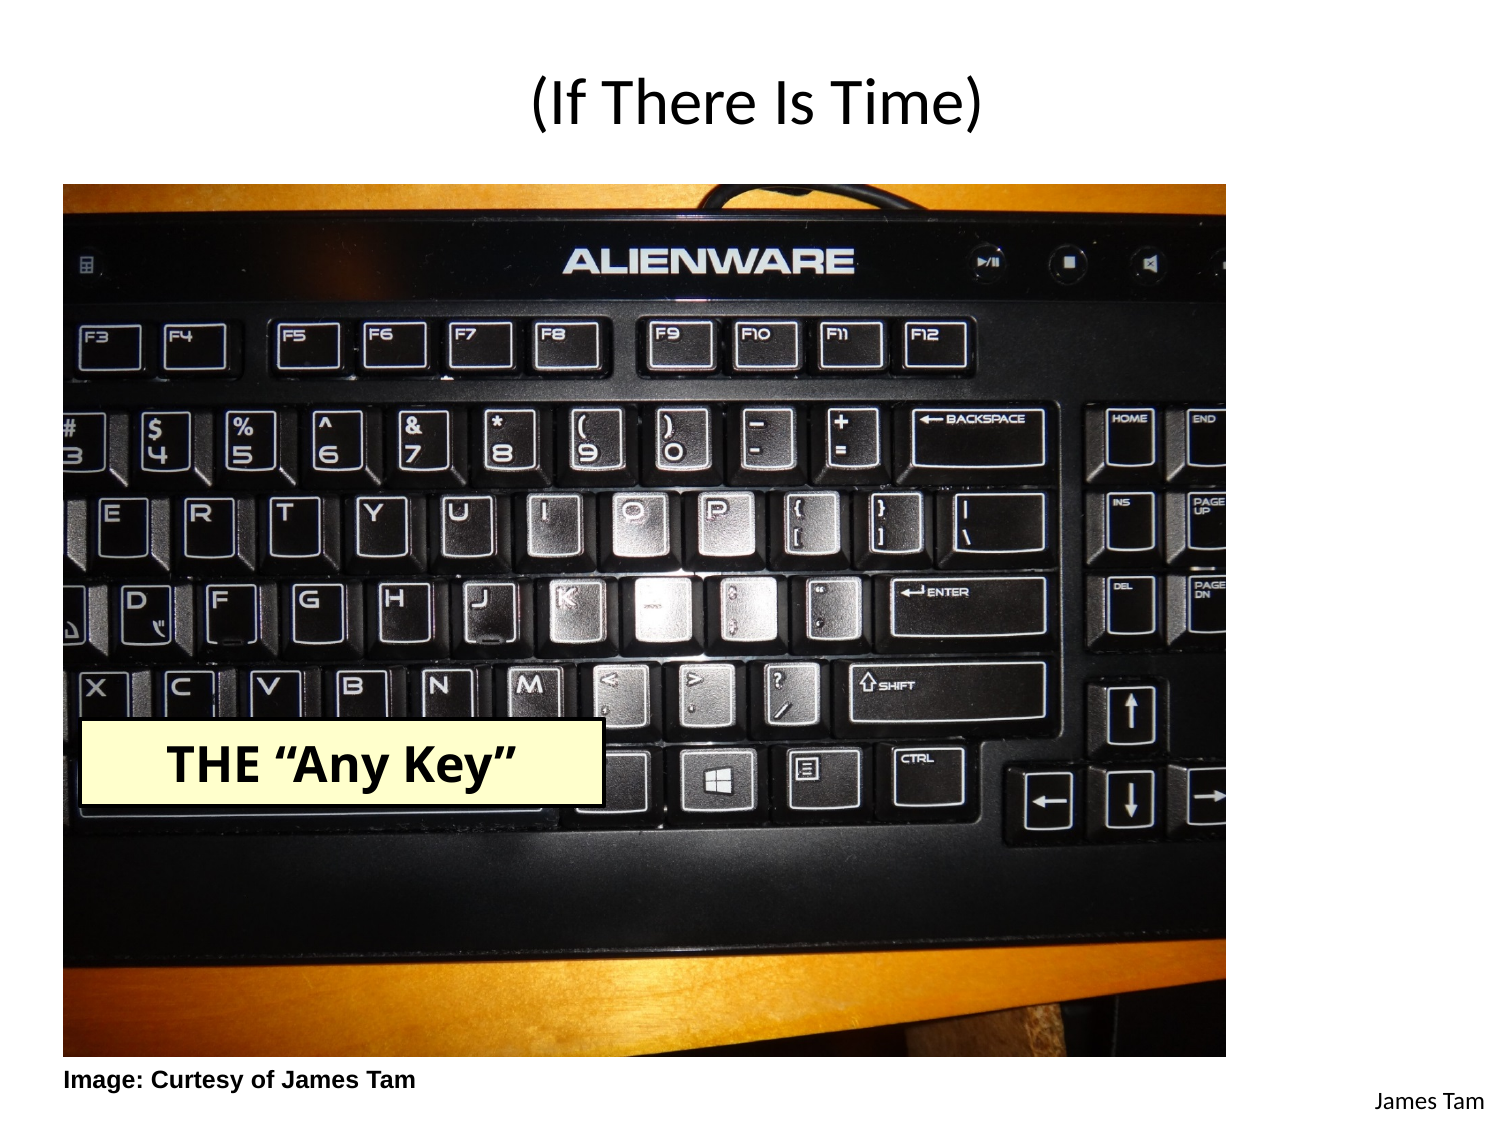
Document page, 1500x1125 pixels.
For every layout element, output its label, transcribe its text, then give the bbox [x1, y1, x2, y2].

title (If There Is Time) [75, 45, 1425, 150]
text_box Image: Curtesy of James Tam [63, 1065, 478, 1125]
picture [63, 184, 1227, 1057]
